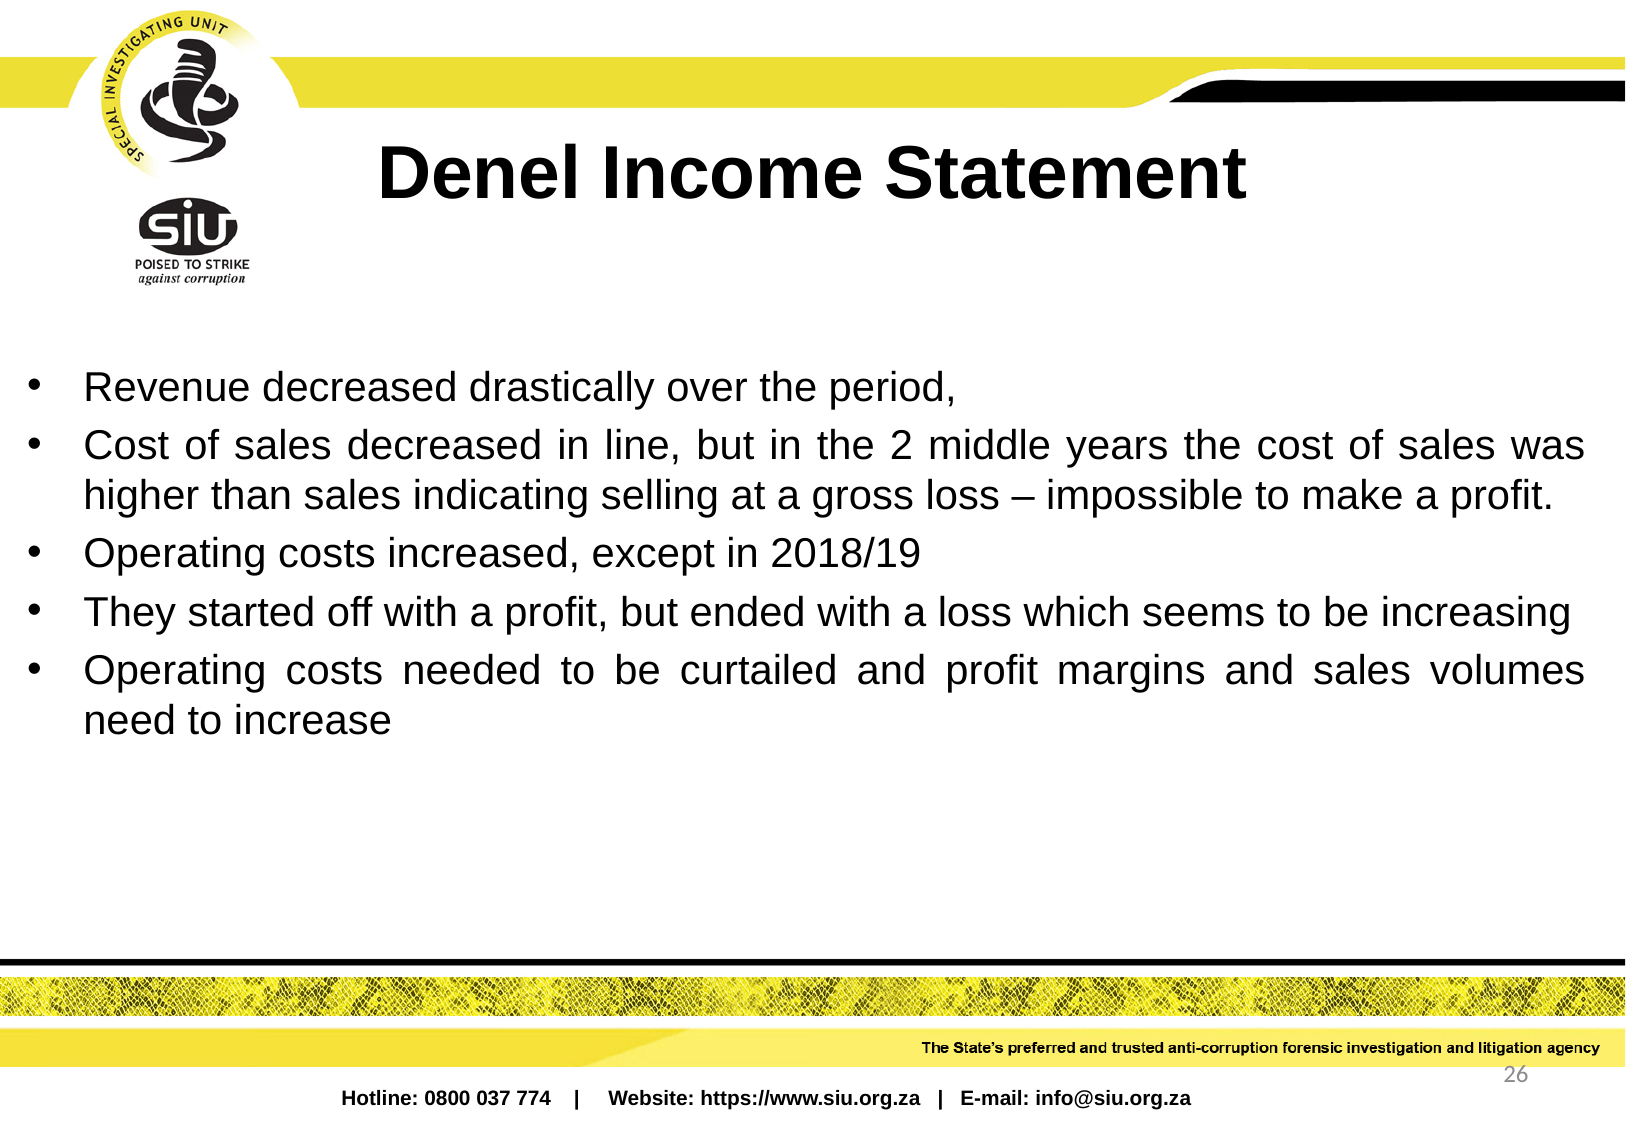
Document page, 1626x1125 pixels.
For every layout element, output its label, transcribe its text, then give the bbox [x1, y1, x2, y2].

text_box Hotline: 0800 037 774 | Website: https://www.siu.org.za | E-mail: info@siu.org.za [326, 1077, 1532, 1118]
picture [0, 0, 1626, 1125]
slide_number 26 [1164, 1042, 1544, 1103]
list Revenue decreased drastically over the period, Cost of sales decreased in line, but in the 2 middle years the cost of sales was higher than sales indicating selling at a gross loss – impossible to make a profit. Operating costs increased, except in 2018/19 They started off with a profit, but ended with a loss which seems to be increasing Operating costs needed to be curtailed and profit margins and sales volumes need to increase [12, 351, 1602, 954]
title Denel Income Statement [81, 75, 1544, 263]
